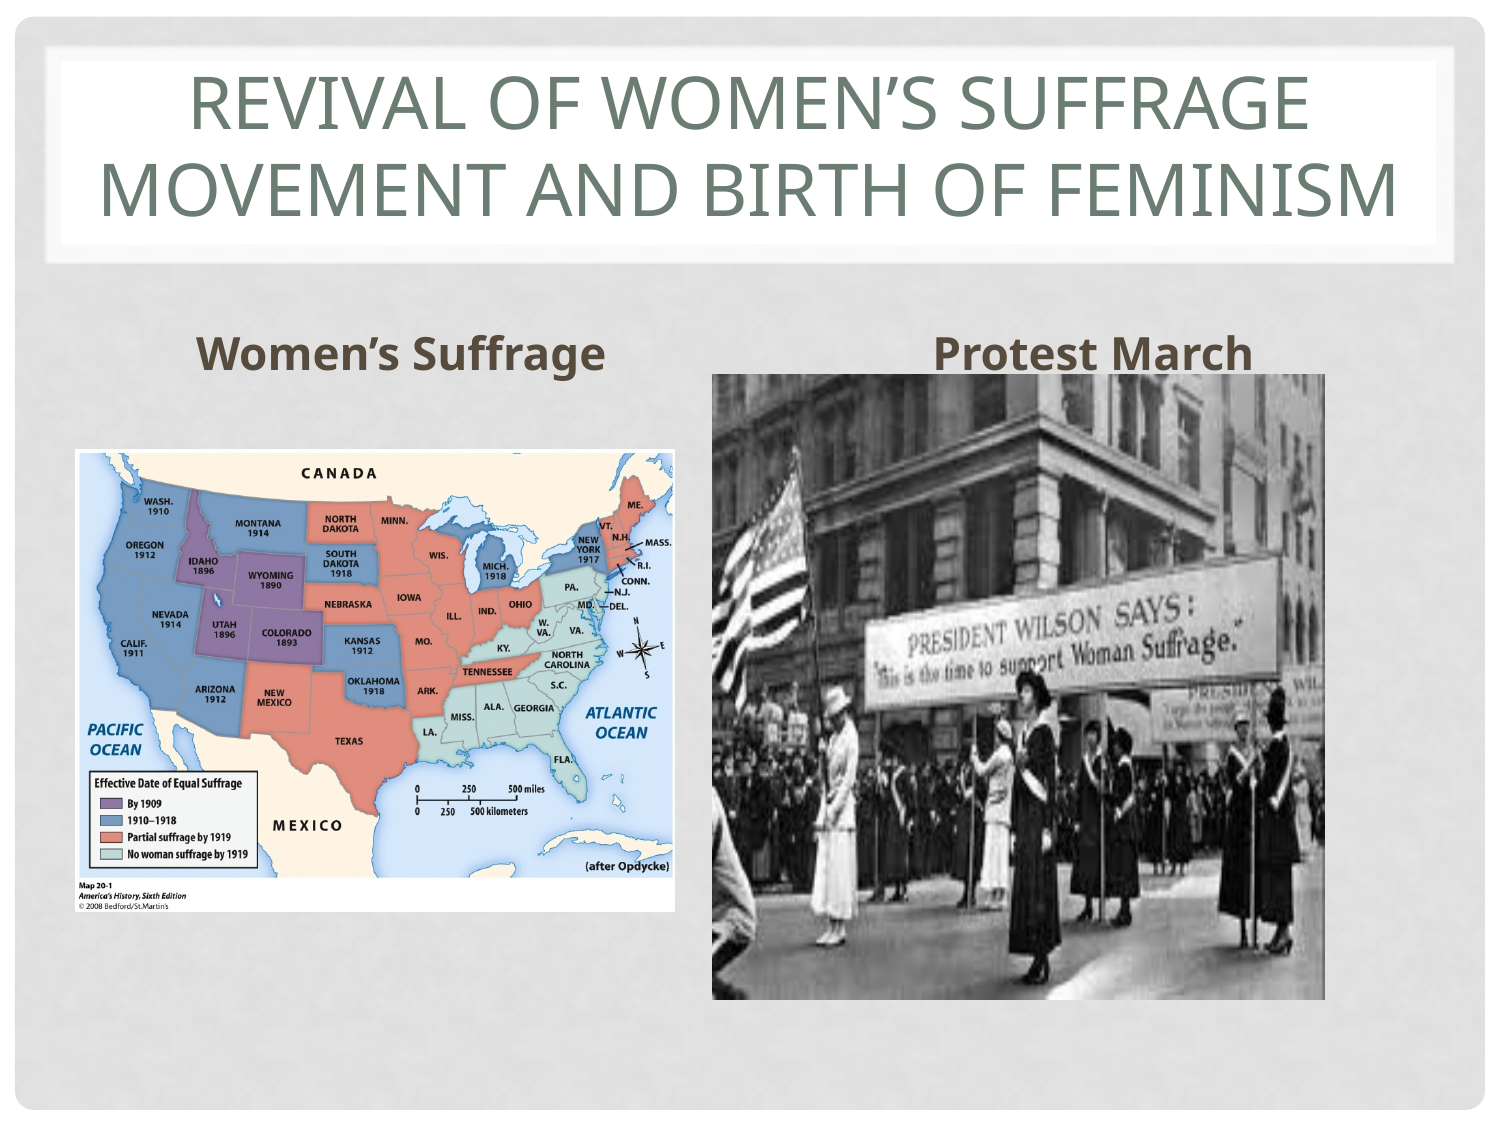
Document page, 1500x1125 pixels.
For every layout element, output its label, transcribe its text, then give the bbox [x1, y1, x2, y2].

list Women’s Suffrage [69, 282, 733, 388]
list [712, 374, 1326, 1001]
list Protest March [761, 282, 1425, 388]
title Revival of Women’s Suffrage Movement and Birth of Feminism [75, 37, 1425, 250]
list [74, 449, 676, 913]
